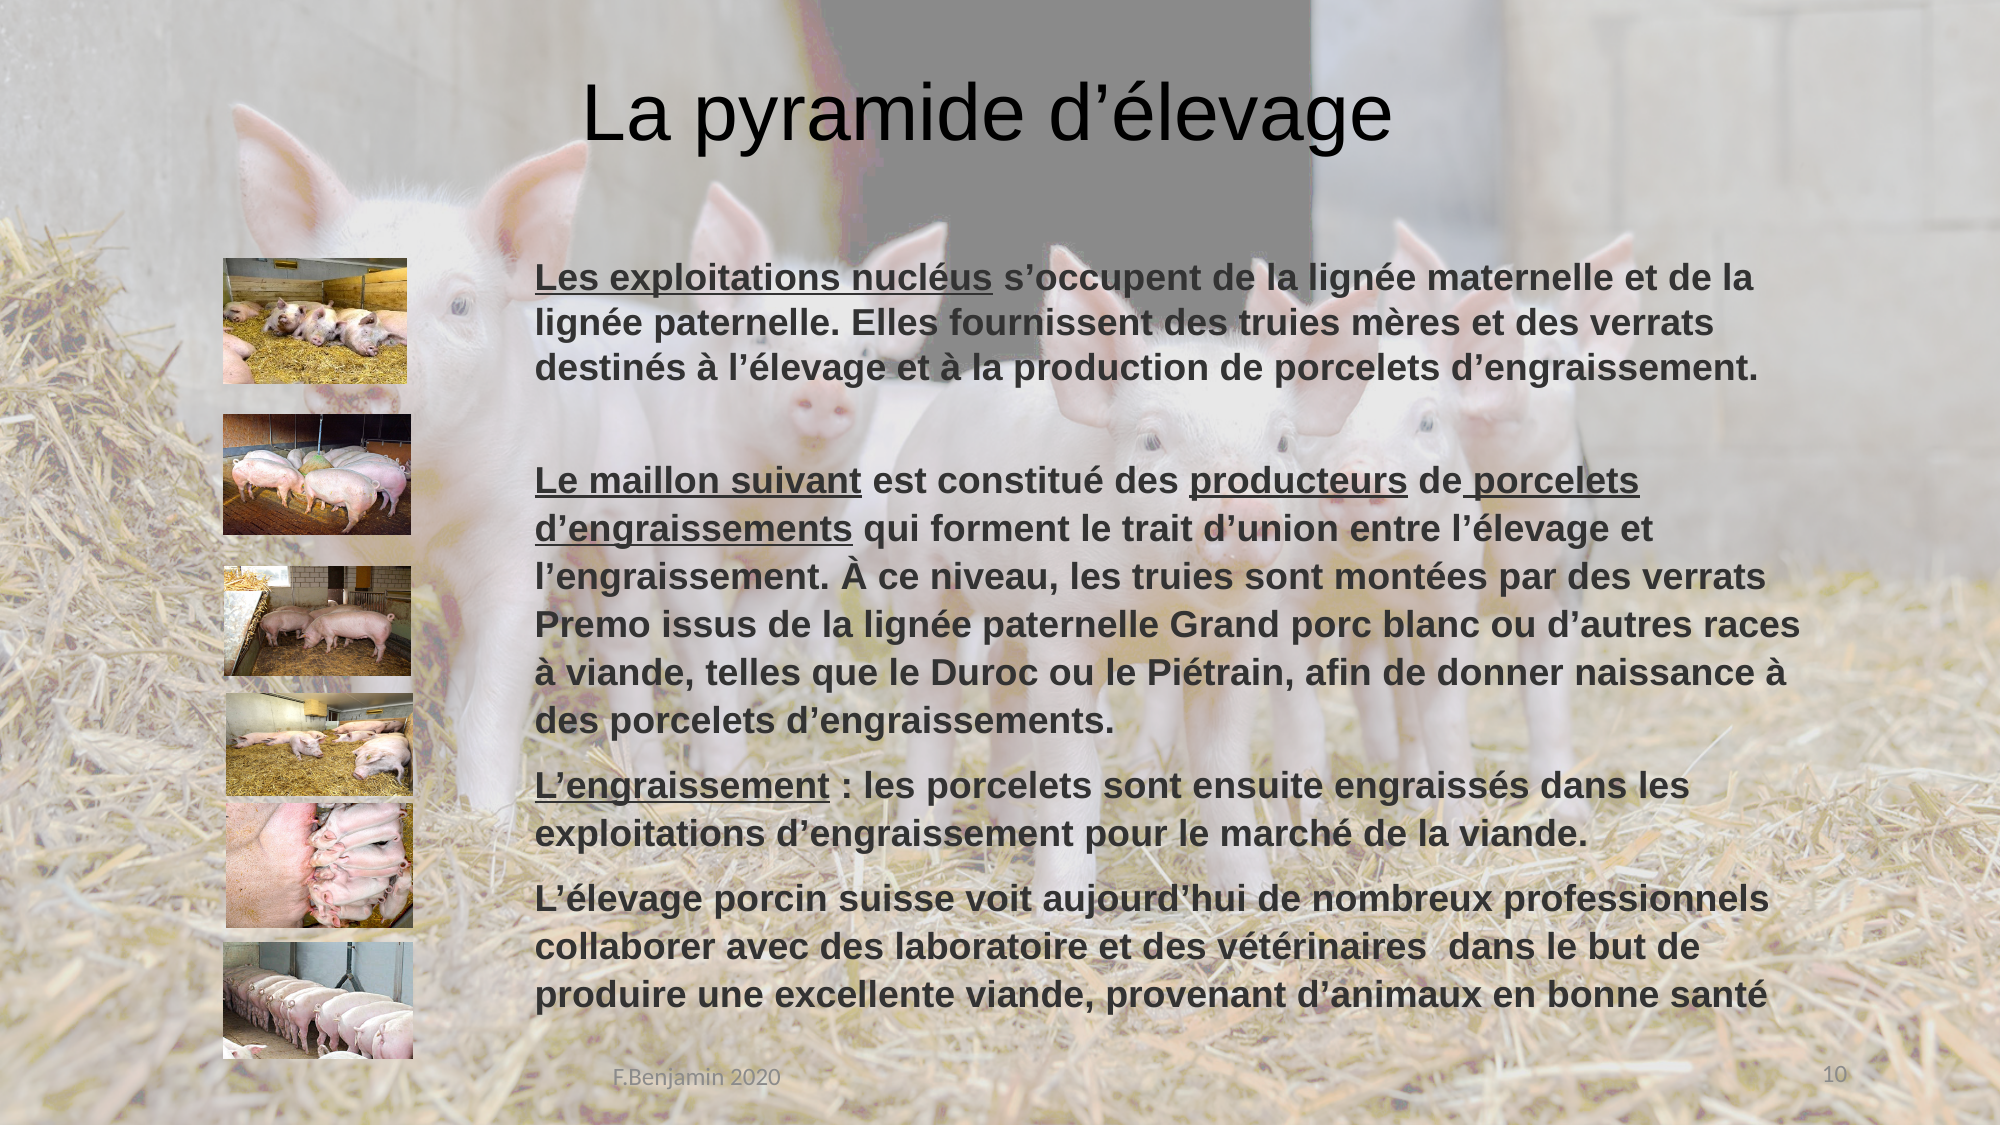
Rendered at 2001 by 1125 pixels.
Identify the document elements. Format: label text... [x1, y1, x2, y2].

picture [226, 803, 413, 928]
picture [224, 566, 411, 676]
picture [226, 693, 413, 796]
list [223, 257, 407, 384]
slide_number 10 [1412, 1042, 1863, 1103]
footer F.Benjamin 2020 [149, 1039, 1245, 1112]
picture [223, 942, 413, 1059]
text_box Les exploitations nucléus s’occupent de la lignée maternelle et de la lignée paternelle. Elles fournissent des truies mères et des verrats destinés à l’élevage et à la production de porcelets d’engraissement. Le maillon suivant est constitué des producteurs de porcelets d’engraissements qui forment le trait d’union entre l’élevage et l’engraissement. À ce niveau, les truies sont montées par des verrats Premo issus de la lignée paternelle Grand porc blanc ou d’autres races à viande, telles que le Duroc ou le Piétrain, afin de donner naissance à des porcelets d’engraissements. L’engraissement : les porcelets sont ensuite engraissés dans les exploitations d’engraissement pour le marché de la viande. L’élevage porcin suisse voit aujourd’hui de nombreux professionnels collaborer avec des laboratoire et des vétérinaires dans le but de produire une excellente viande, provenant d’animaux en bonne santé [519, 245, 1837, 1023]
picture [223, 414, 411, 535]
title La pyramide d’élevage [149, 62, 1851, 166]
